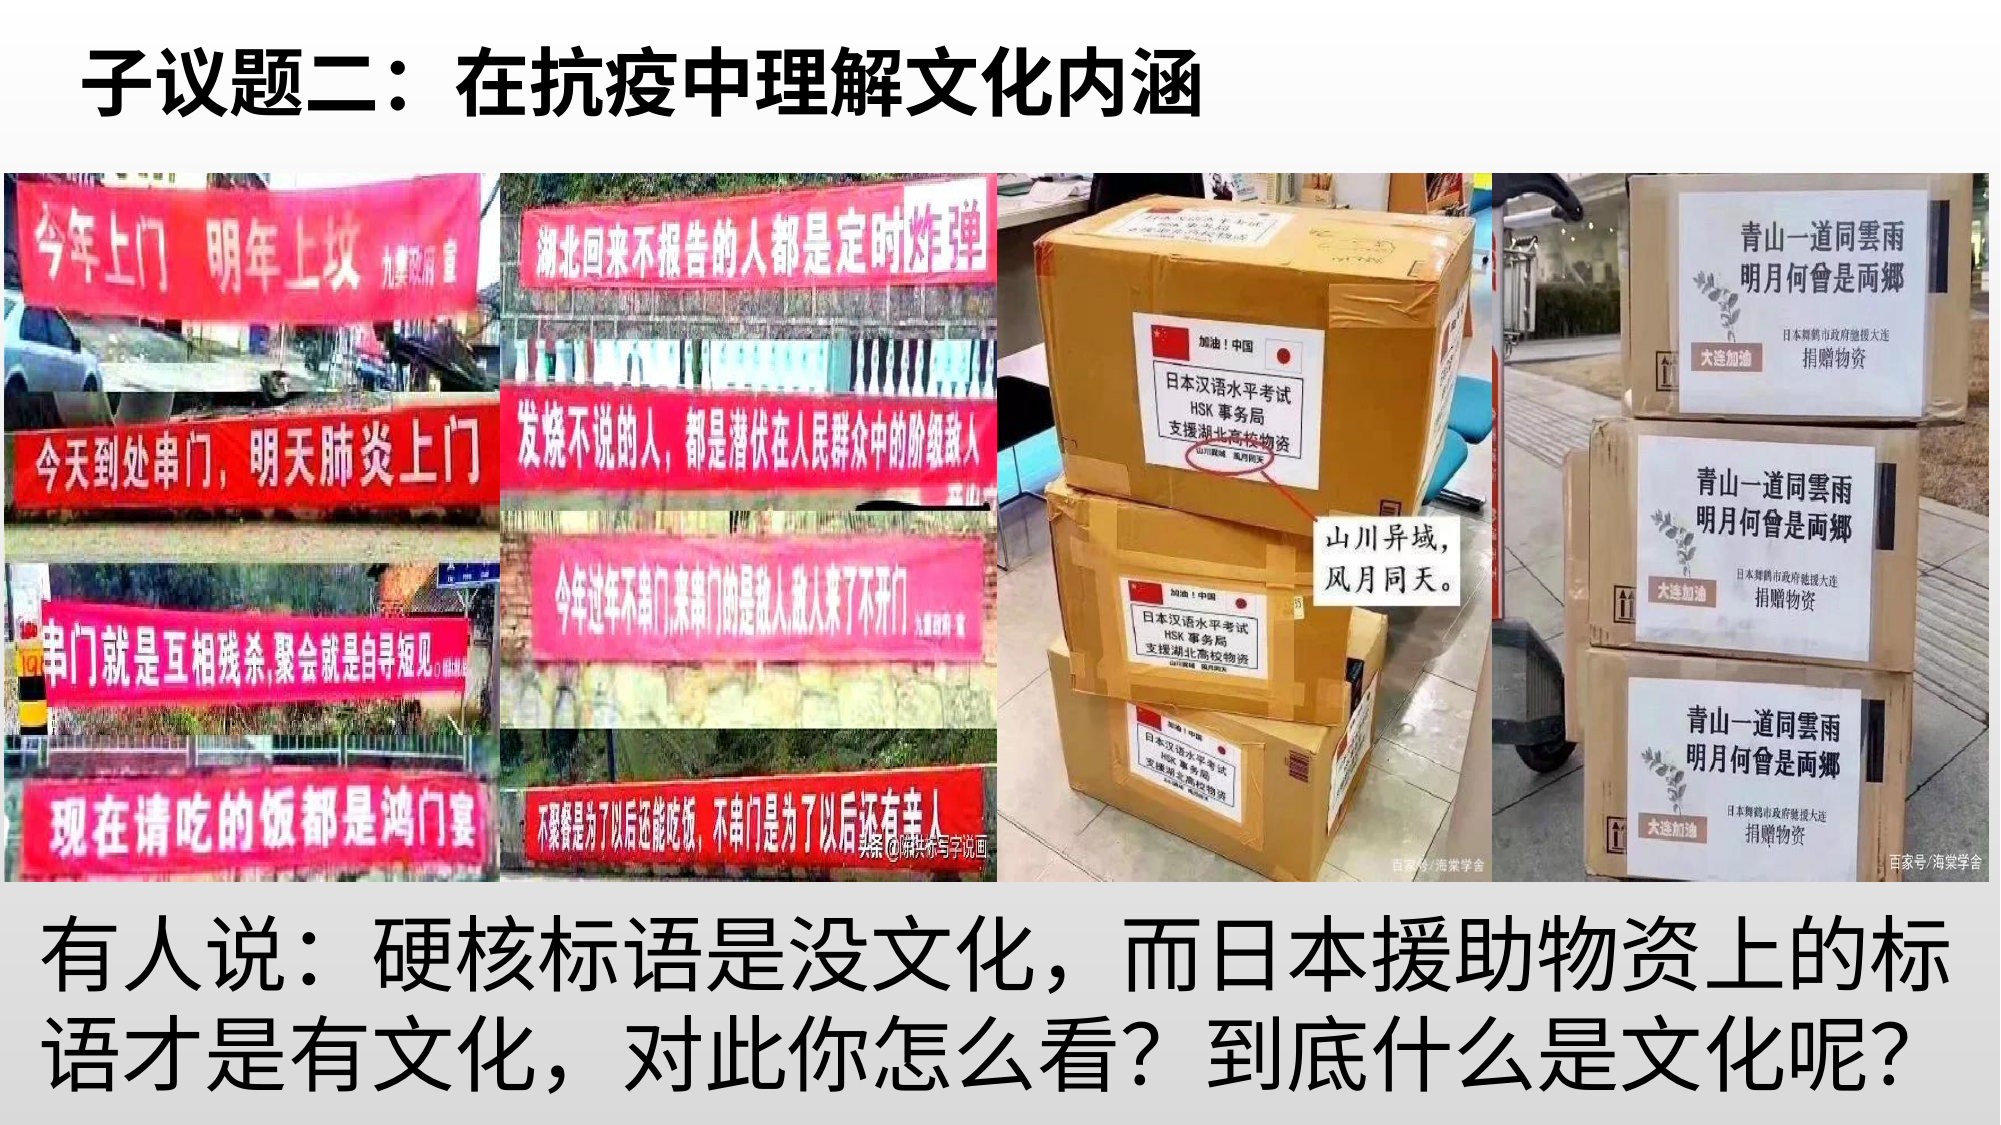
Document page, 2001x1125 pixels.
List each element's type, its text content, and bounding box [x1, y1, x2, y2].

text_box 子议题二：在抗疫中理解文化内涵 [64, 28, 1406, 173]
picture [500, 173, 1989, 882]
text_box 有人说：硬核标语是没文化，而日本援助物资上的标语才是有文化，对此你怎么看？到底什么是文化呢？ [23, 895, 1999, 1110]
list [4, 173, 500, 882]
